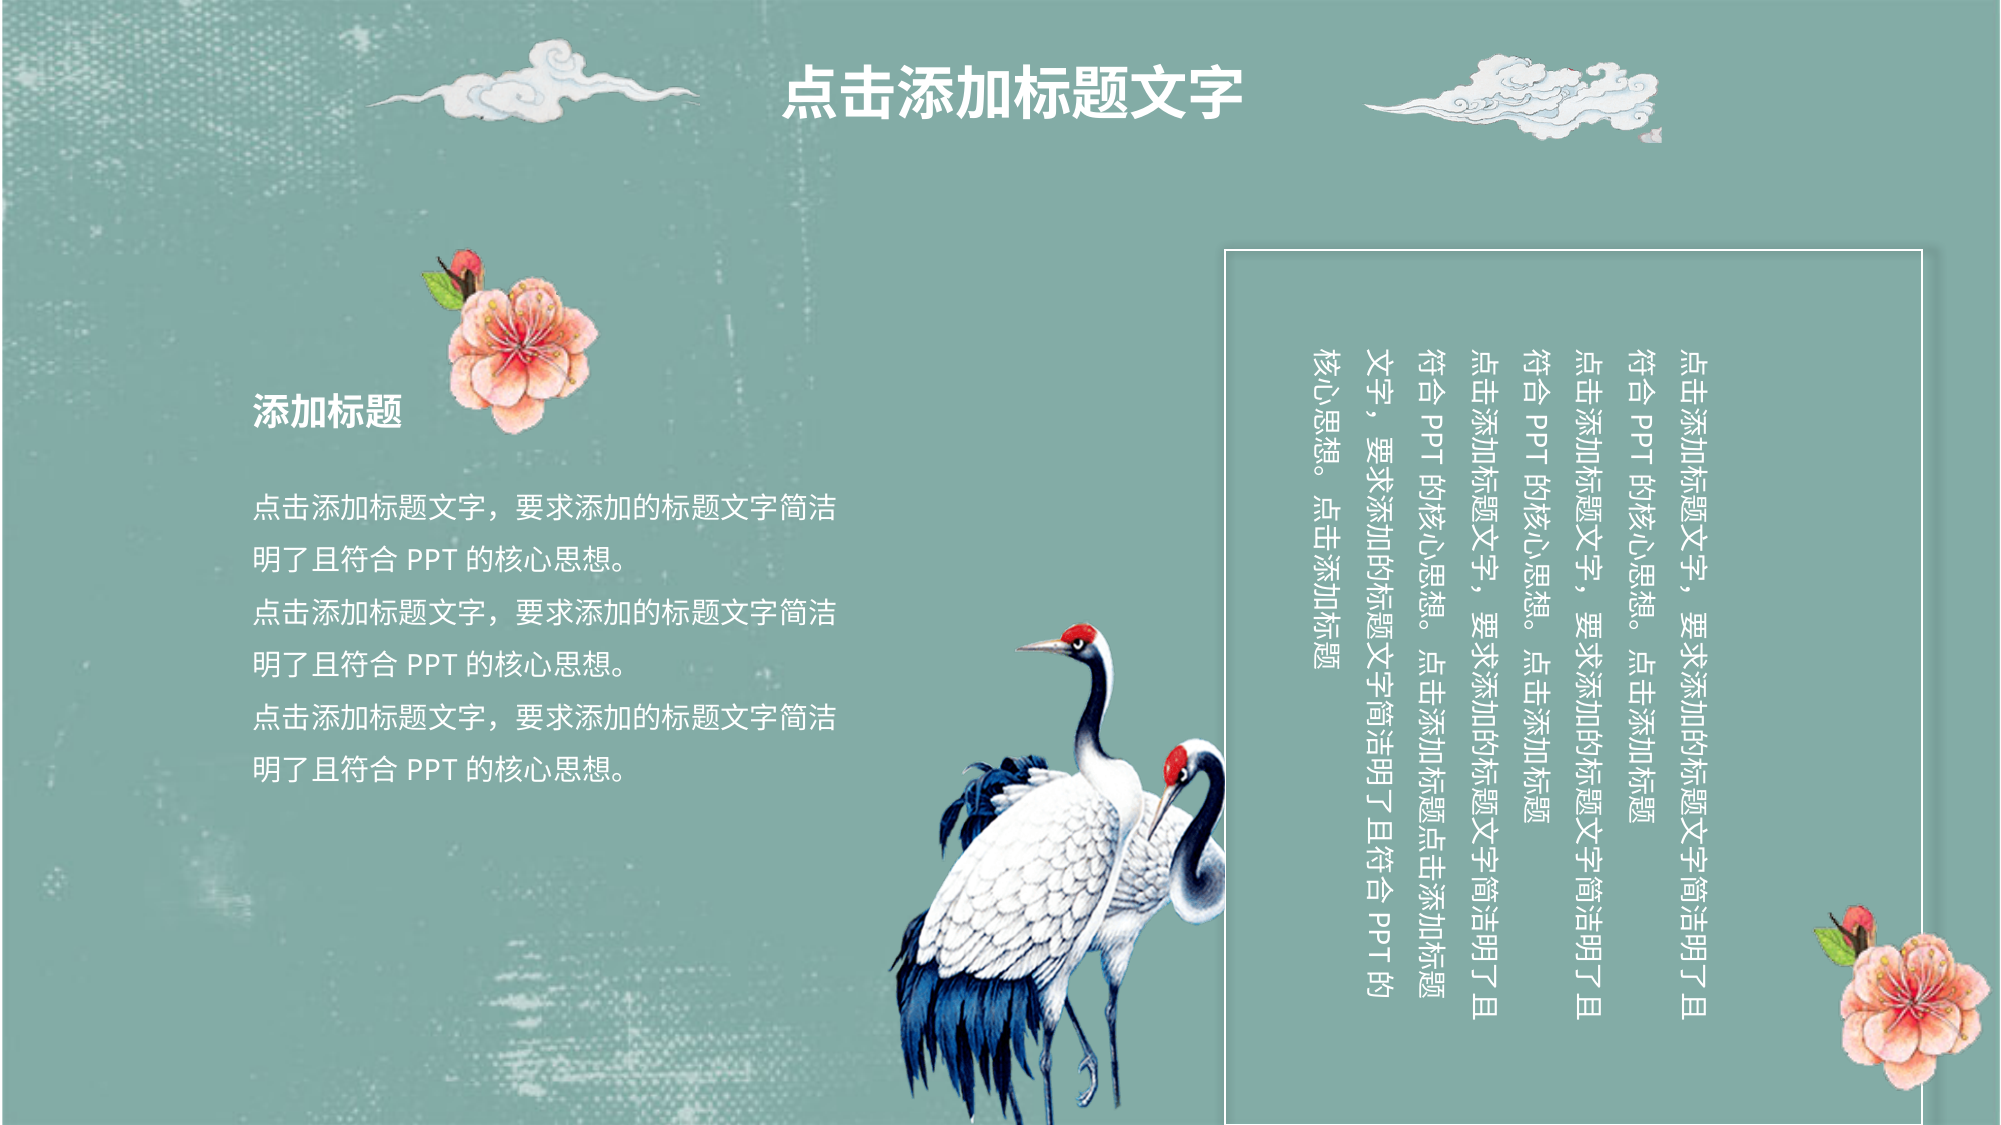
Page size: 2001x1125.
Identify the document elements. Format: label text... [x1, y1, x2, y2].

text_box 点击添加标题文字，要求添加的标题文字简洁明了且符合PPT的核心思想。点击添加标题 点击添加标题文字，要求添加的标题文字简洁明了且符合PPT的核心思想。点击添加标题 点击添加标题文字，要求添加的标题文字简洁明了且符合PPT的核心思想。点击添加标题点击添加标题文字，要求添加的标题文字简洁明了且符合PPT的核心思想。点击添加标题 [1287, 333, 1738, 1042]
text_box [1224, 249, 1923, 1125]
text_box 添加标题 [237, 381, 395, 441]
text_box 点击添加标题文字 [700, 49, 1326, 134]
text_box 点击添加标题文字，要求添加的标题文字简洁明了且符合PPT的核心思想。 点击添加标题文字，要求添加的标题文字简洁明了且符合PPT的核心思想。 点击添加标题文字，要求添加的标题文字简洁明了且符合PPT的核心思想。 [237, 464, 854, 794]
picture [2, 0, 2001, 1125]
